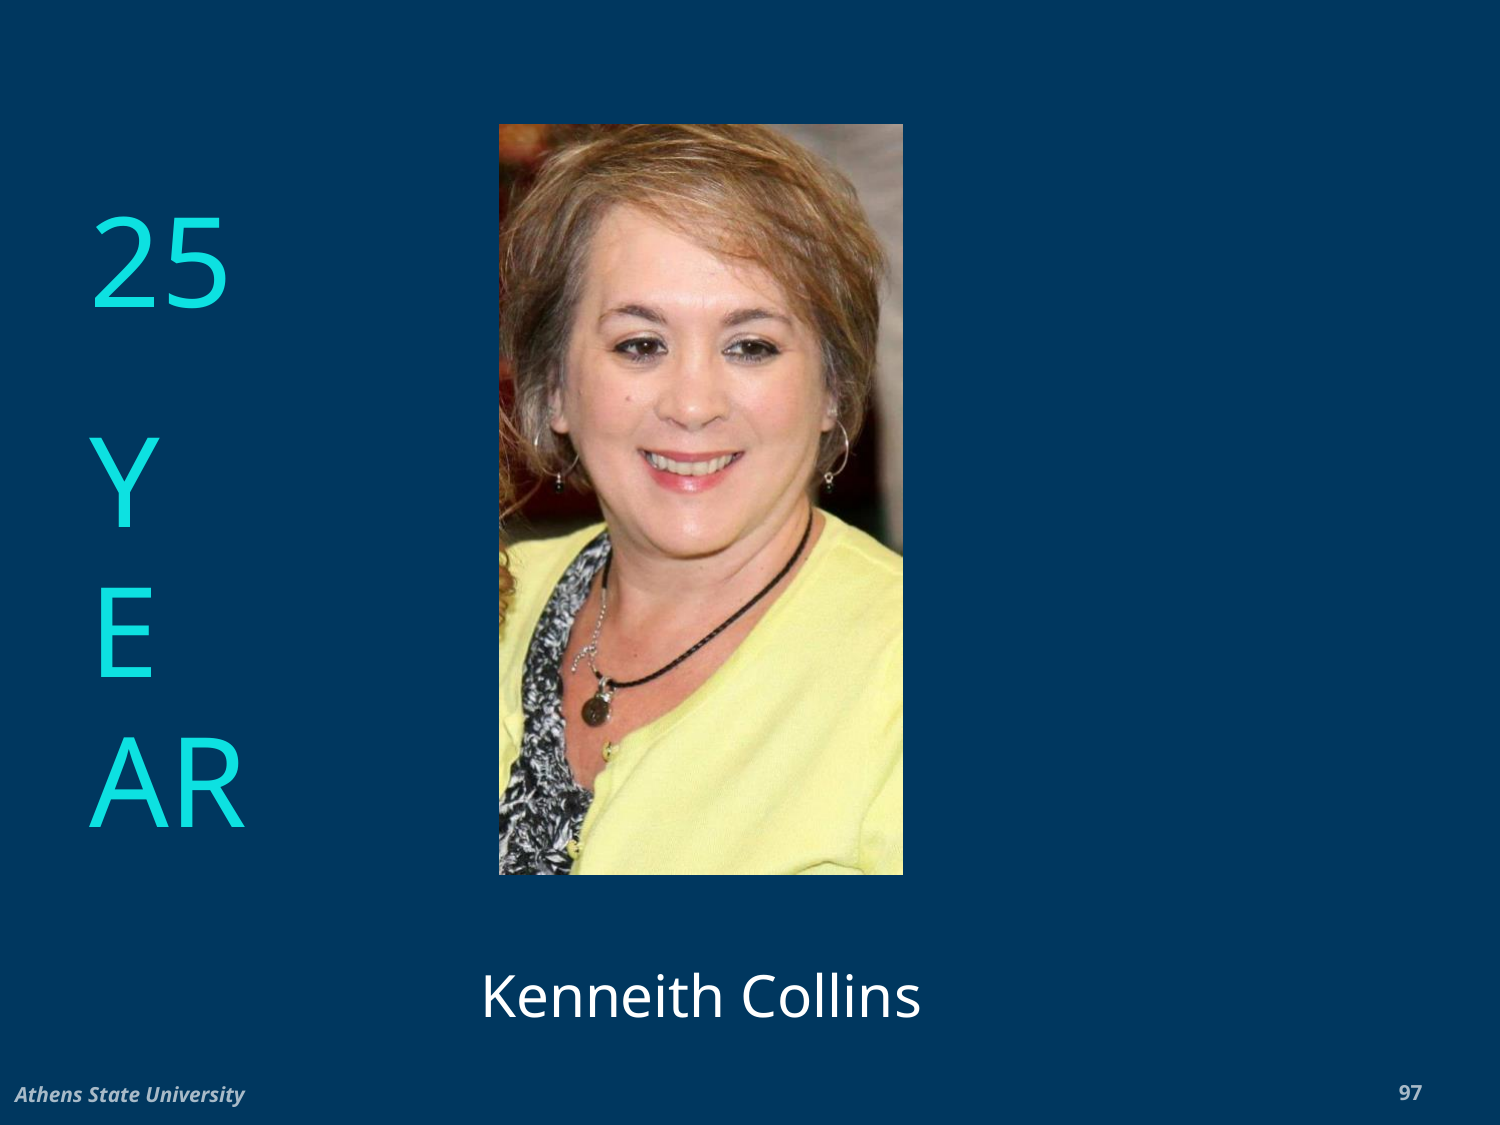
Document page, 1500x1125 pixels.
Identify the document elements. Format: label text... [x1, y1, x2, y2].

text_box 25 Y E AR [75, 174, 275, 860]
footer Athens State University [0, 1073, 671, 1115]
text_box Kenneith Collins [465, 951, 937, 1037]
slide_number 97 [1293, 1073, 1438, 1115]
picture [499, 124, 903, 876]
